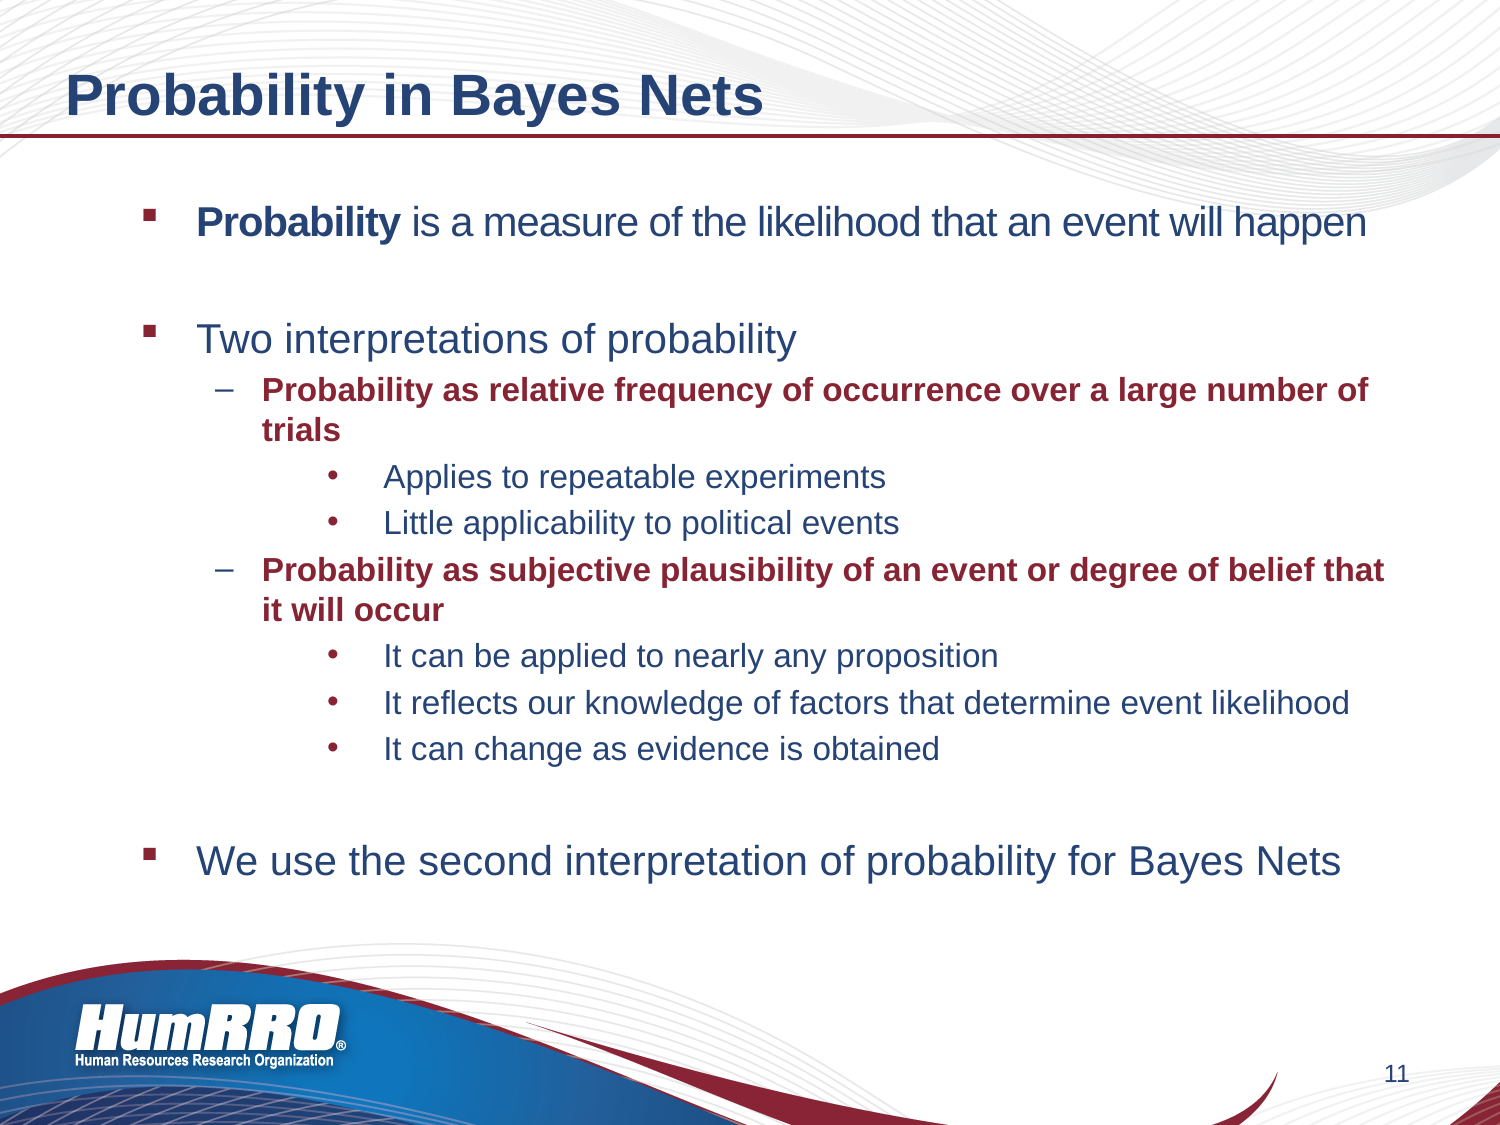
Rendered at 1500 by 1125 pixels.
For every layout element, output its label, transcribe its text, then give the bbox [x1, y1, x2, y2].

list Probability is a measure of the likelihood that an event will happen Two interpretations of probability Probability as relative frequency of occurrence over a large number of trials Applies to repeatable experiments Little applicability to political events Probability as subjective plausibility of an event or degree of belief that it will occur It can be applied to nearly any proposition It reflects our knowledge of factors that determine event likelihood It can change as evidence is obtained We use the second interpretation of probability for Bayes Nets [125, 187, 1425, 988]
slide_number 11 [1074, 1042, 1425, 1103]
picture [0, 0, 1500, 134]
picture [0, 138, 1500, 1125]
title Probability in Bayes Nets [50, 21, 1400, 163]
